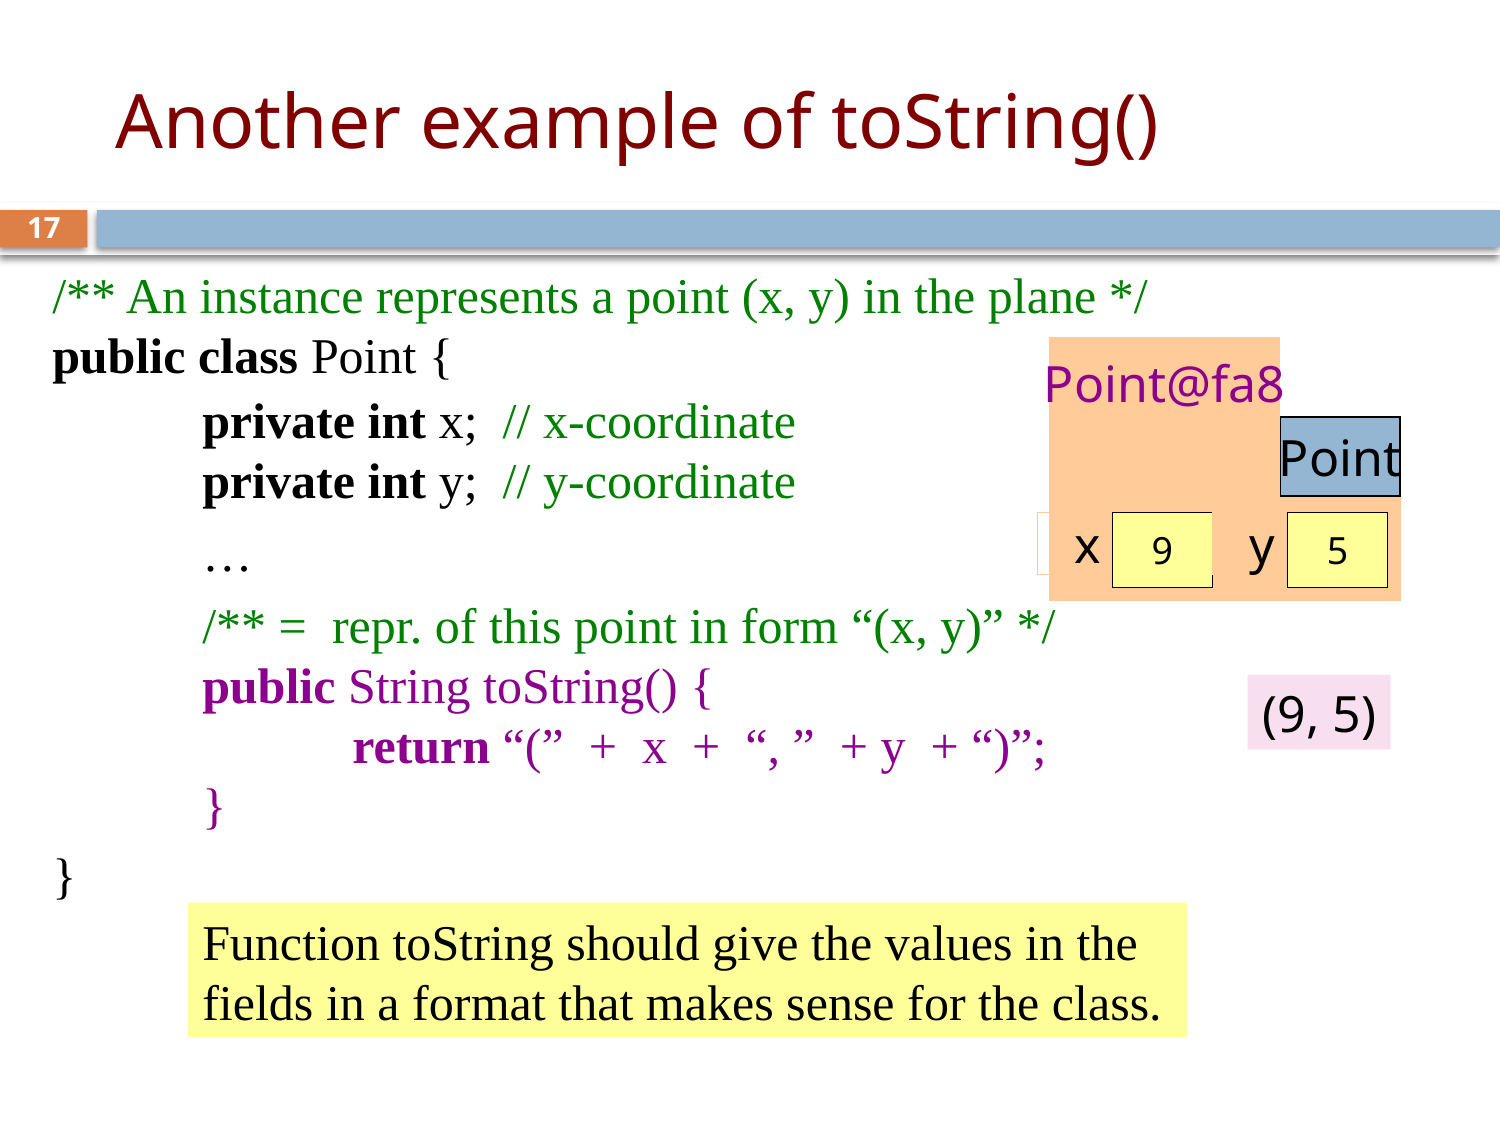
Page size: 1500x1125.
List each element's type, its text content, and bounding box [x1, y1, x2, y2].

text_box (9, 5) [1247, 674, 1391, 750]
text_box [1037, 337, 1401, 601]
slide_number 17 [0, 208, 88, 249]
text_box /** An instance represents a point (x, y) in the plane */ public class Point { private int x; // x-coordinate private int y; // y-coordinate … /** = repr. of this point in form “(x, y)” */ public String toString() { return “(” + x + “, ” + y + “)”; } } [37, 256, 1400, 912]
text_box Function toString should give the values in the fields in a format that makes sense for the class. [187, 902, 1188, 1038]
title Another example of toString() [100, 37, 1438, 200]
